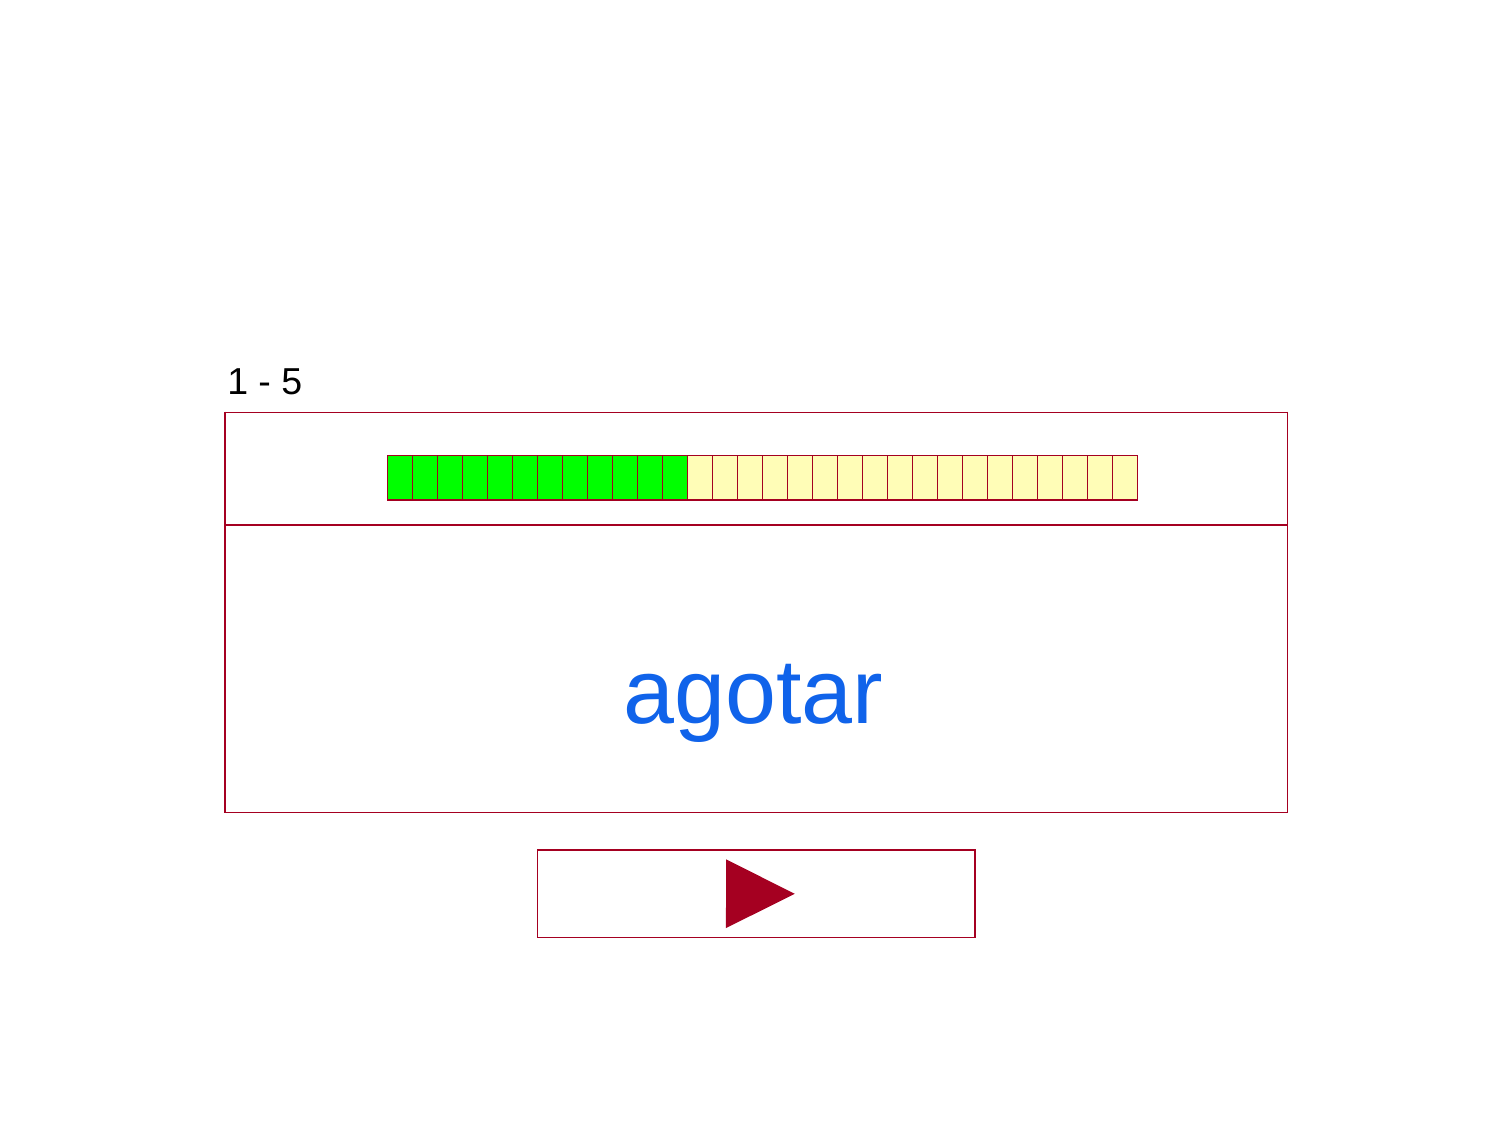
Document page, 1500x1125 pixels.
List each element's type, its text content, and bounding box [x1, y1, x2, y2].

table_header [226, 413, 1287, 524]
table_cell [226, 526, 1287, 812]
text_box [537, 849, 975, 938]
text_box 1 - 5 [212, 349, 338, 410]
text_box agotar [403, 624, 1104, 750]
